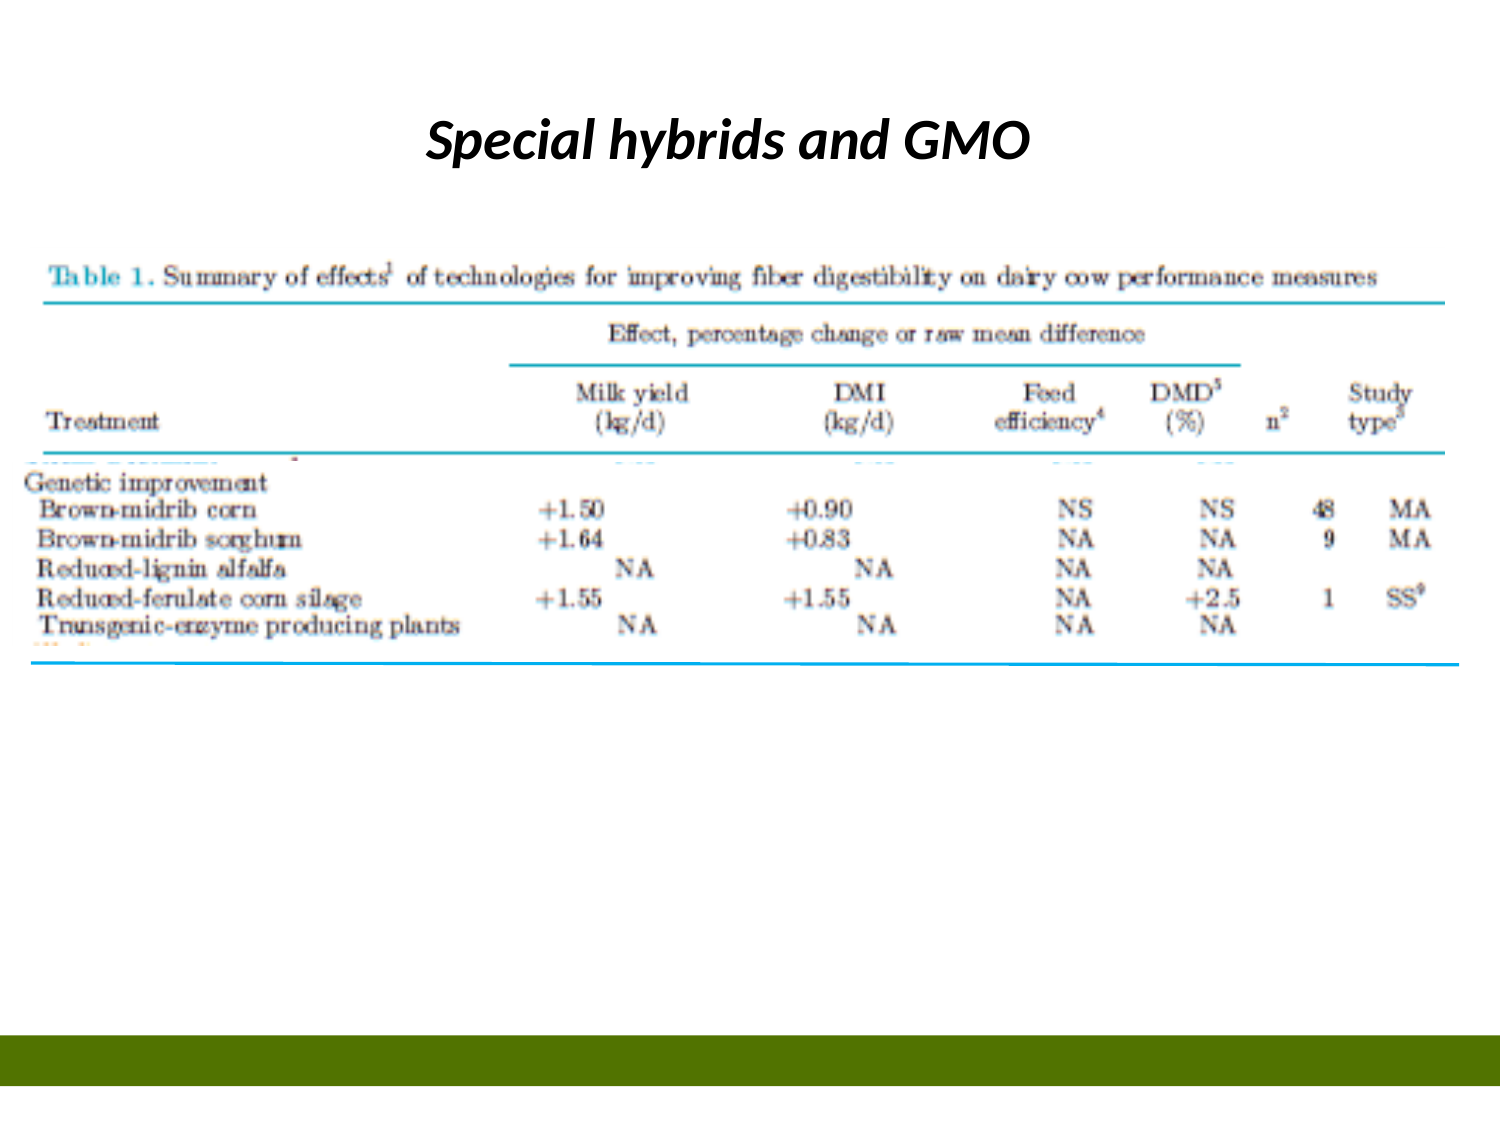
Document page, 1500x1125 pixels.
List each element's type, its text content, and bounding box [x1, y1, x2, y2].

picture [11, 246, 1500, 646]
text_box Special hybrids and GMO [411, 93, 1065, 179]
